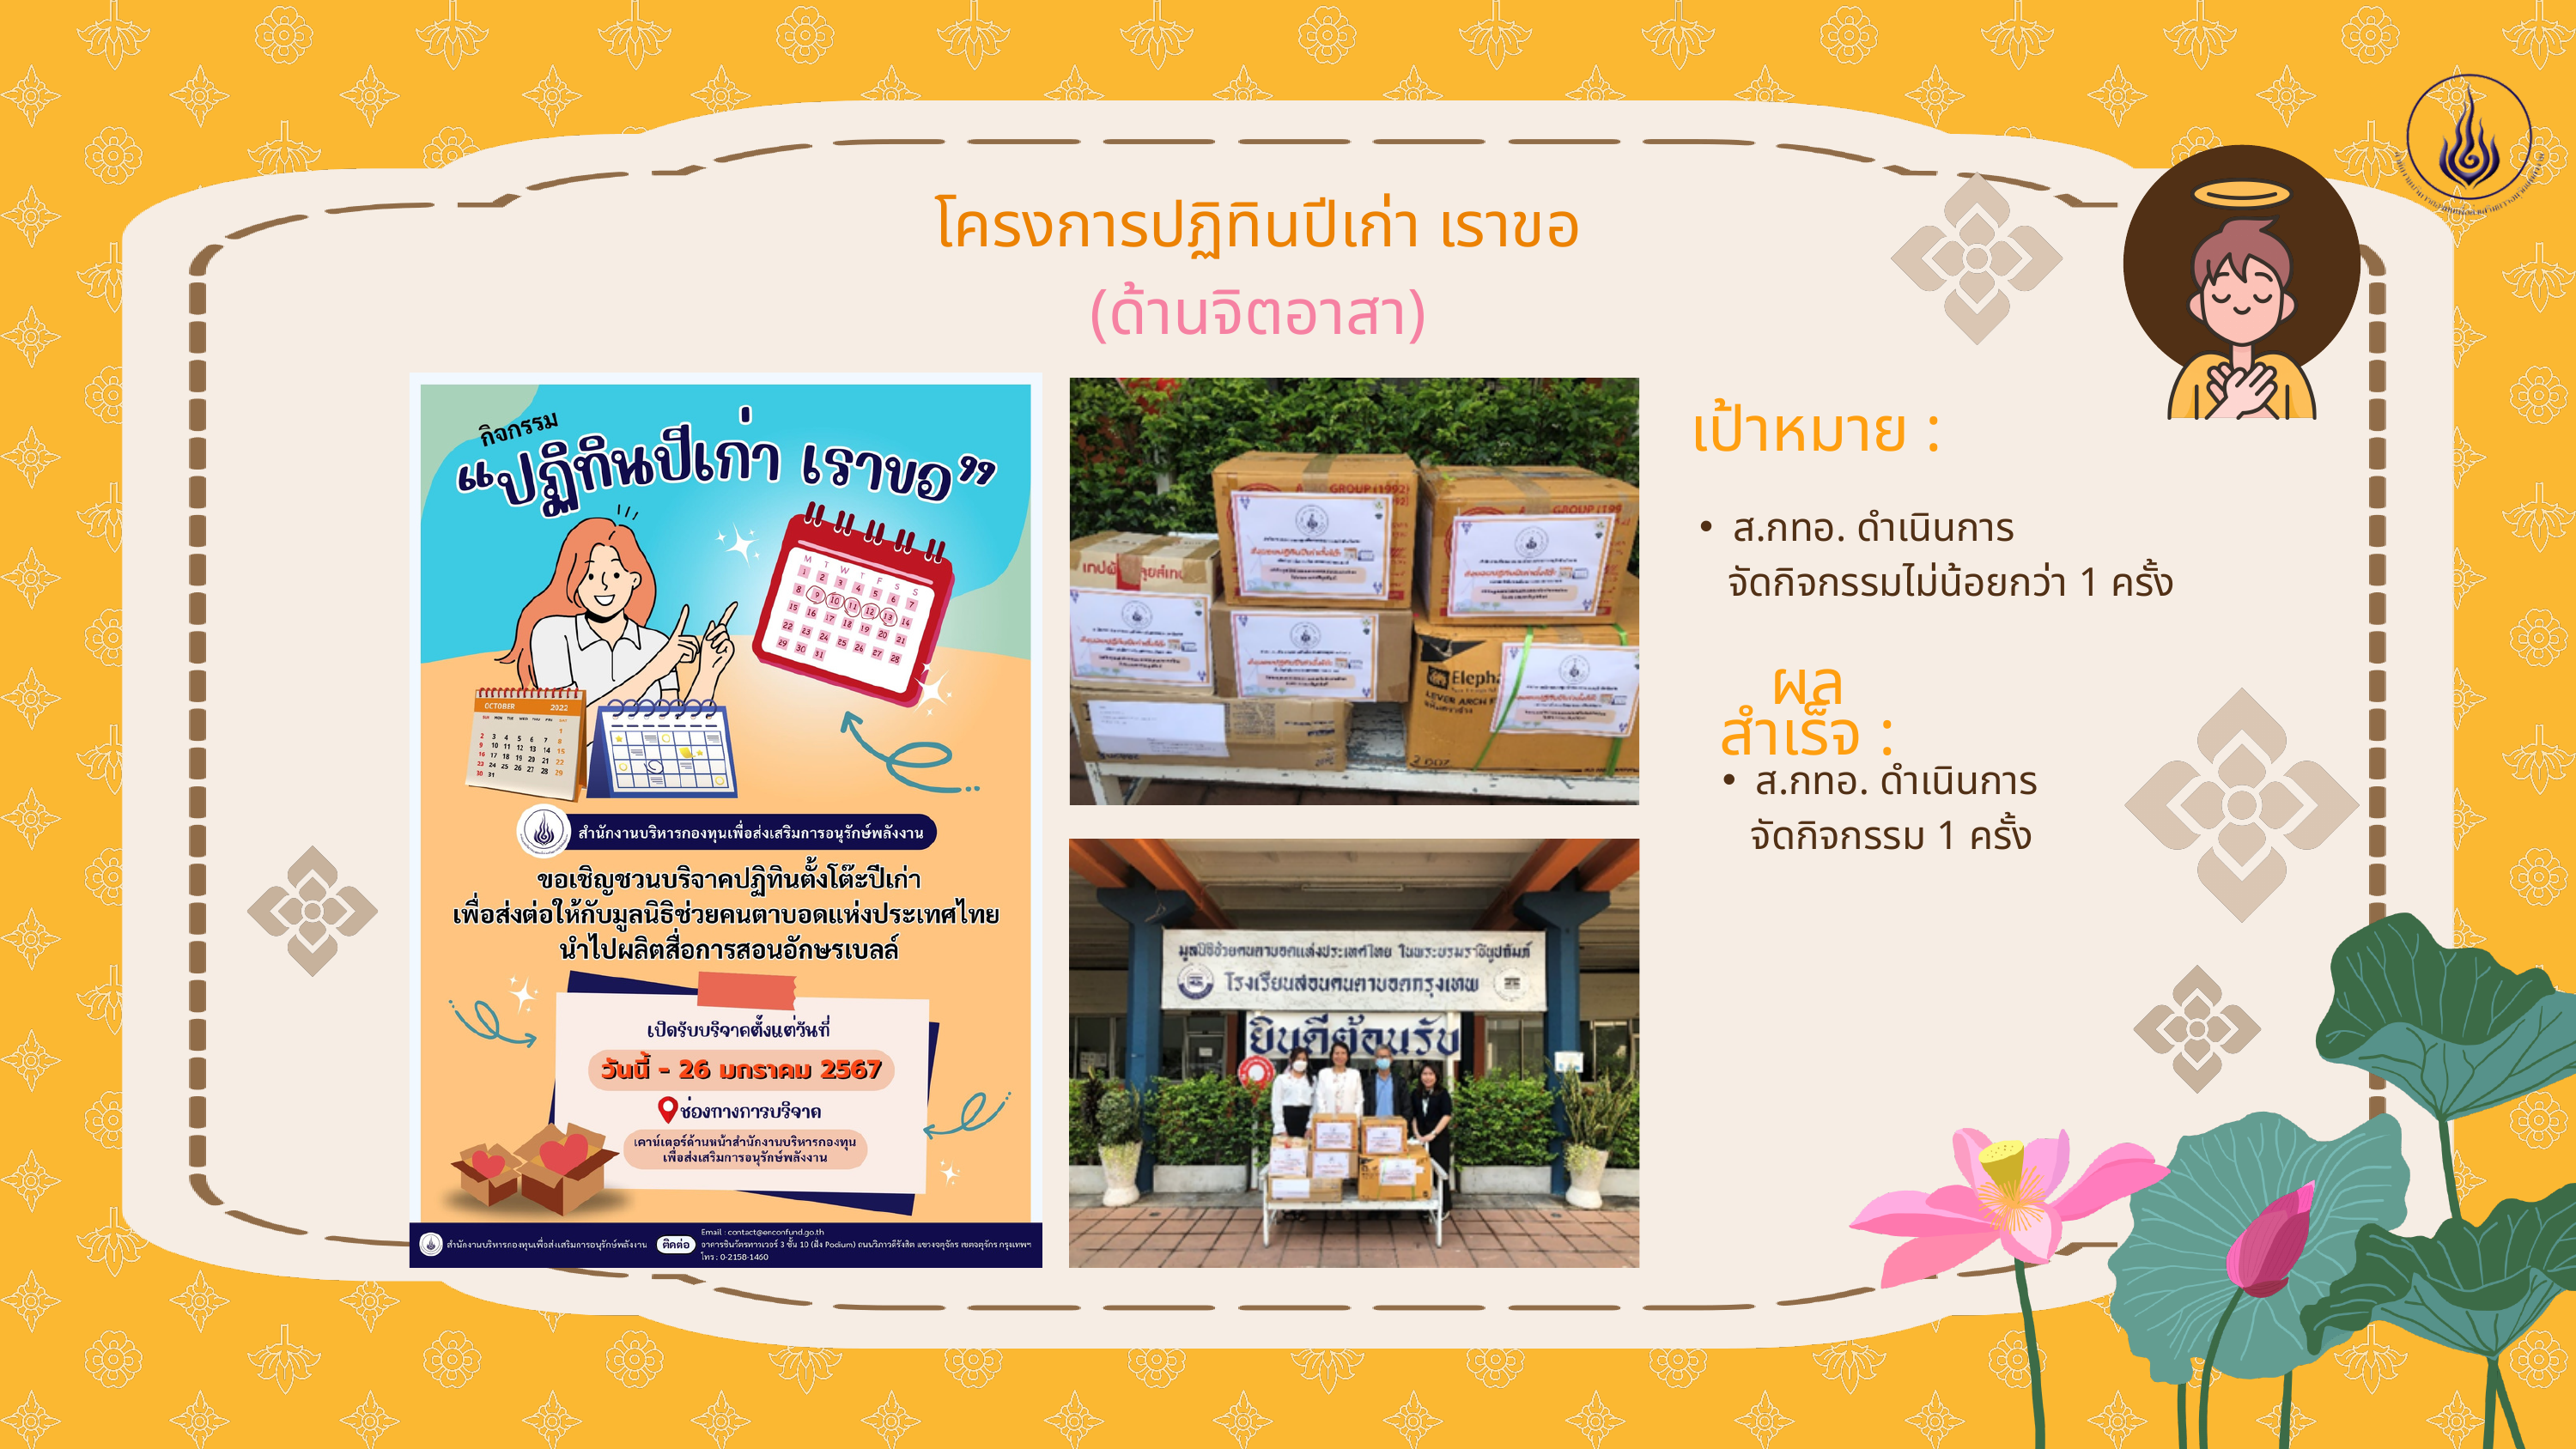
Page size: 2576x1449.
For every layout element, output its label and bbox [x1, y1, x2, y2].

text_box [2123, 144, 2361, 383]
text_box [0, 0, 2576, 1449]
